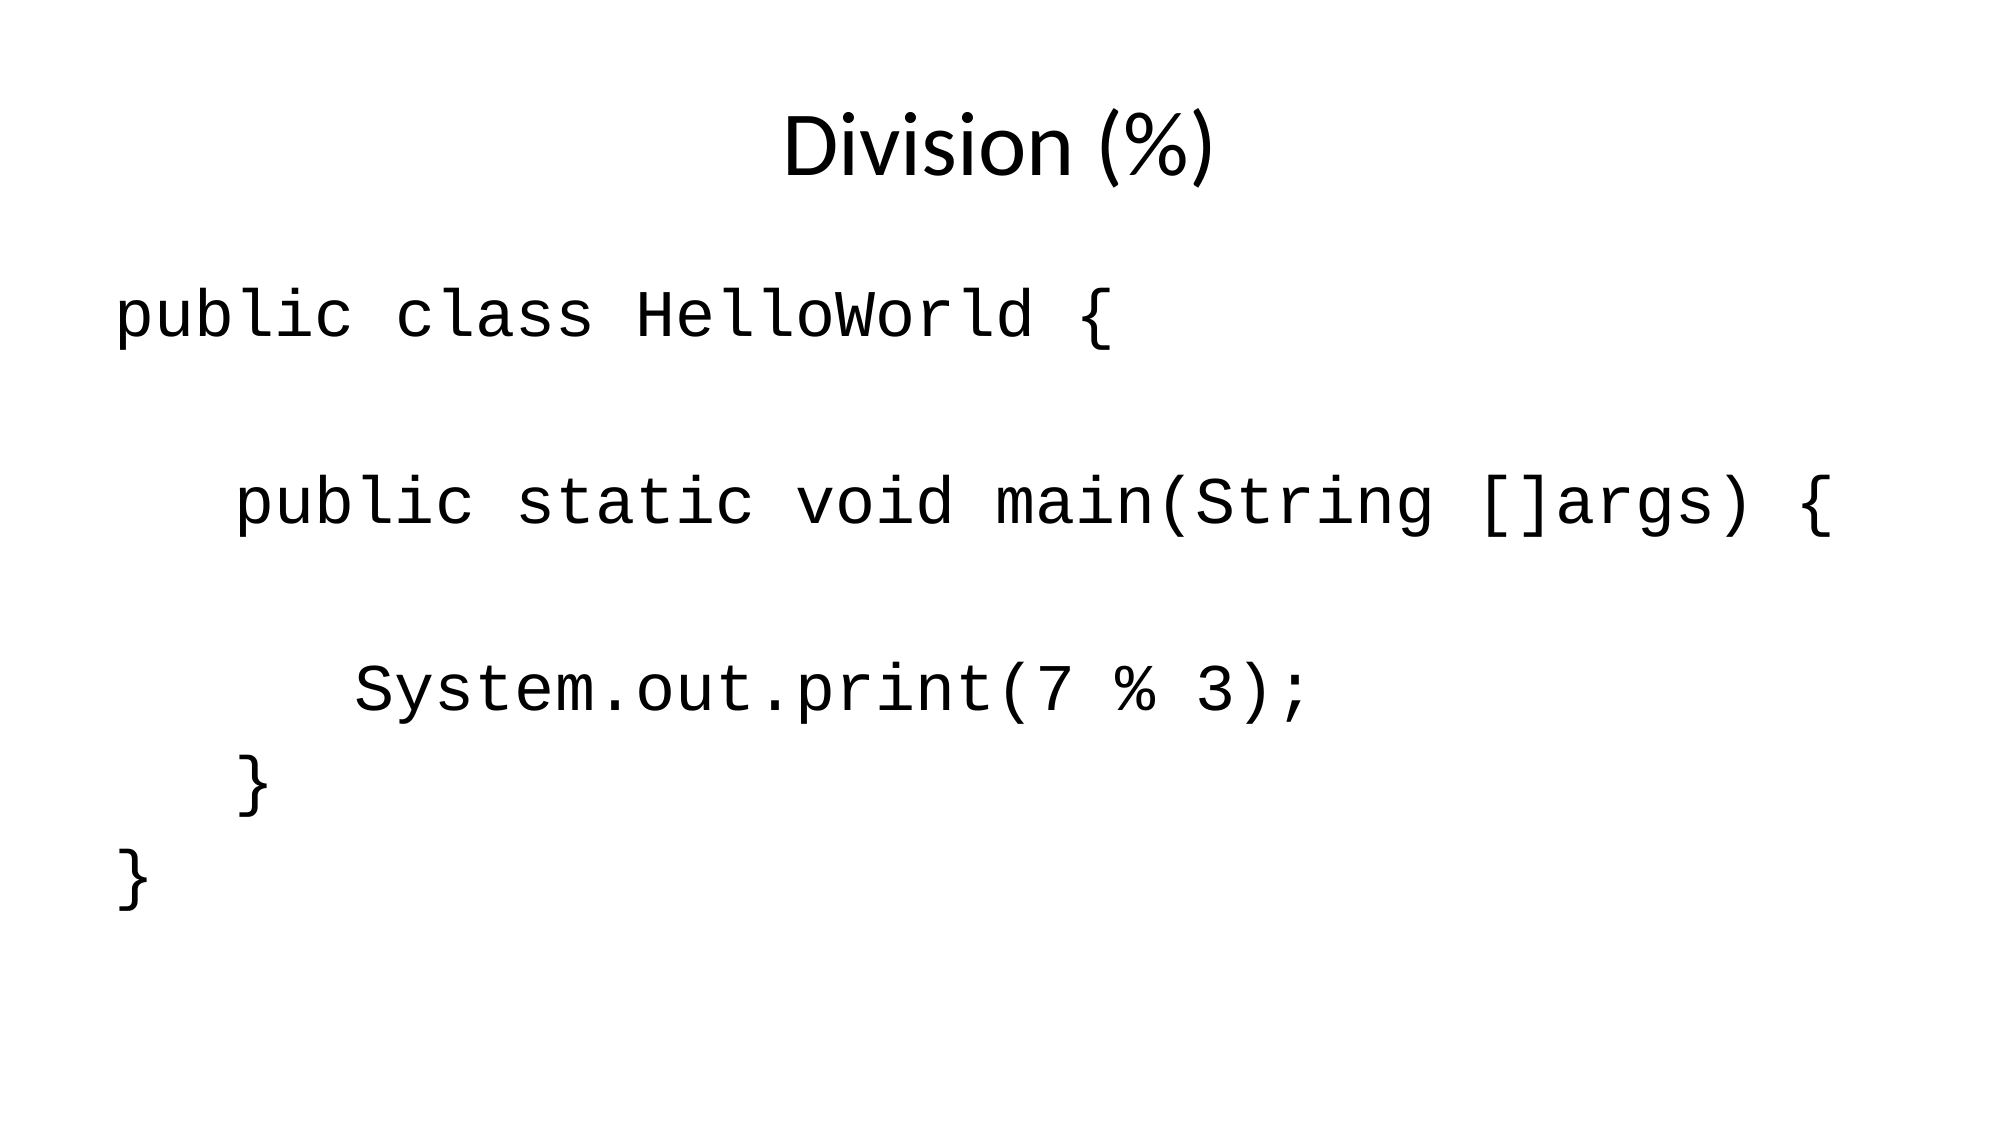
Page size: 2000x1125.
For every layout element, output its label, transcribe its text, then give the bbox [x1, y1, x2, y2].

list public class HelloWorld { public static void main(String []args) { System.out.print(7 % 3); } } [99, 262, 1900, 1005]
title Division (%) [99, 45, 1900, 233]
